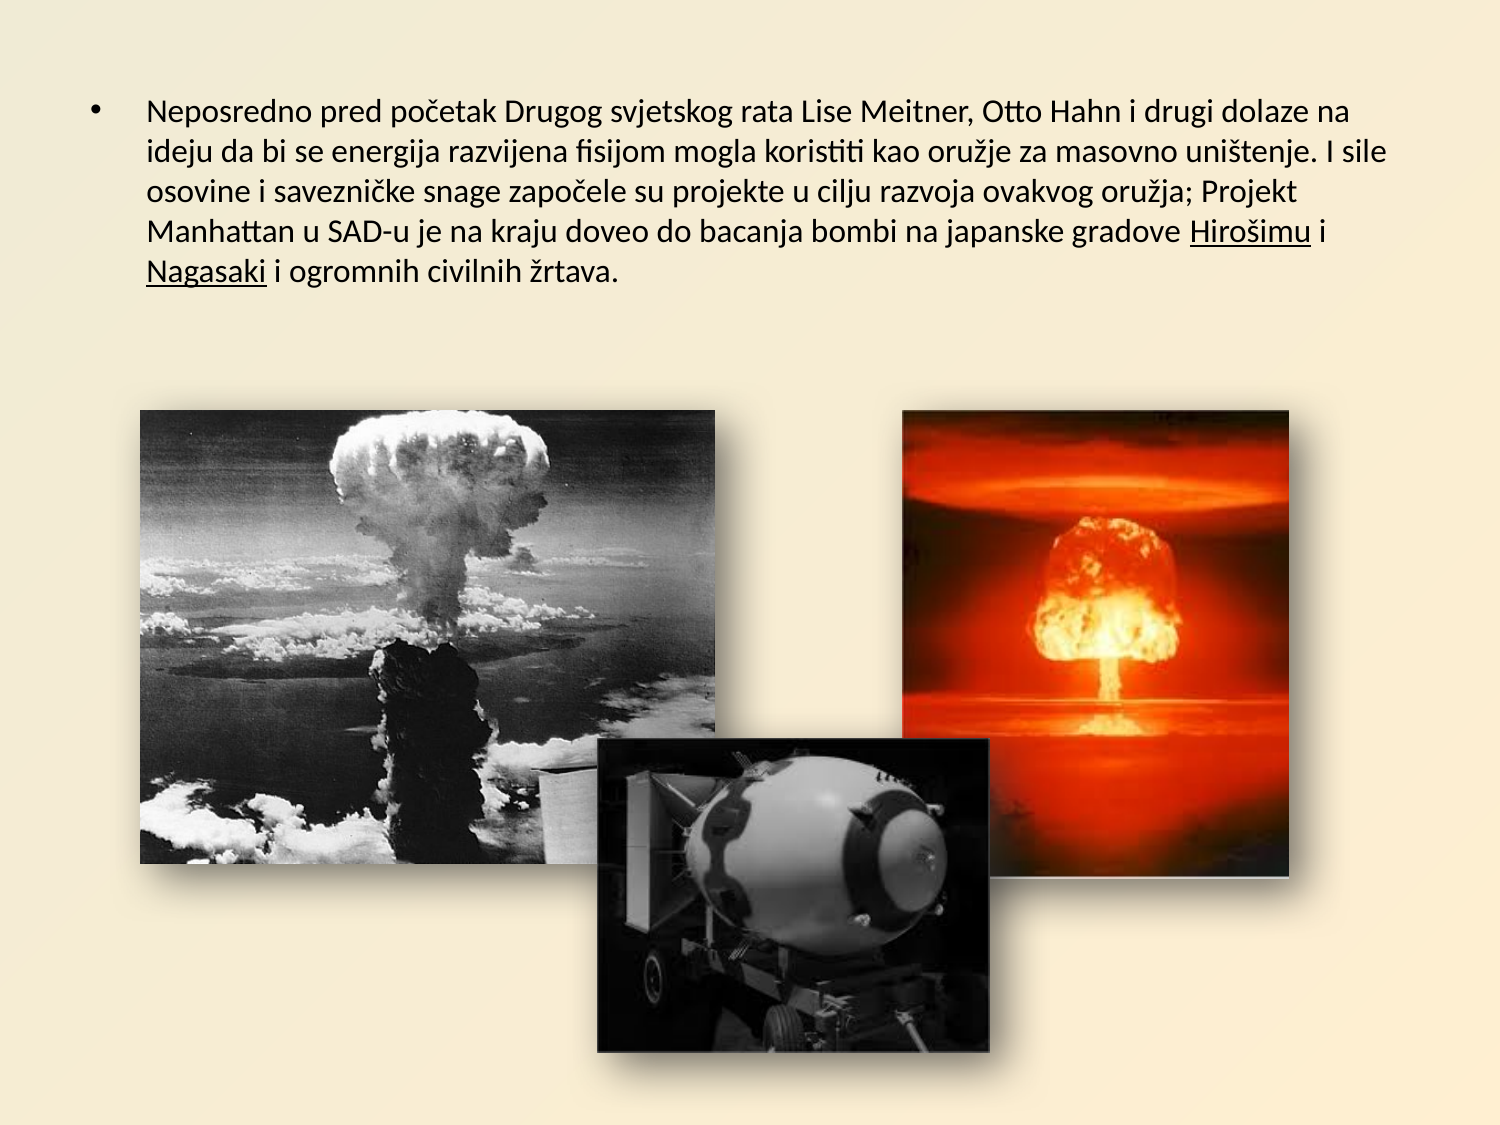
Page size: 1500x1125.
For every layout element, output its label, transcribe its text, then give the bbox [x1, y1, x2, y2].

list Neposredno pred početak Drugog svjetskog rata Lise Meitner, Otto Hahn i drugi dolaze na ideju da bi se energija razvijena fisijom mogla koristiti kao oružje za masovno uništenje. I sile osovine i savezničke snage započele su projekte u cilju razvoja ovakvog oružja; Projekt Manhattan u SAD-u je na kraju doveo do bacanja bombi na japanske gradove Hirošimu i Nagasaki i ogromnih civilnih žrtava. [75, 82, 1425, 1005]
picture [140, 409, 1290, 1053]
